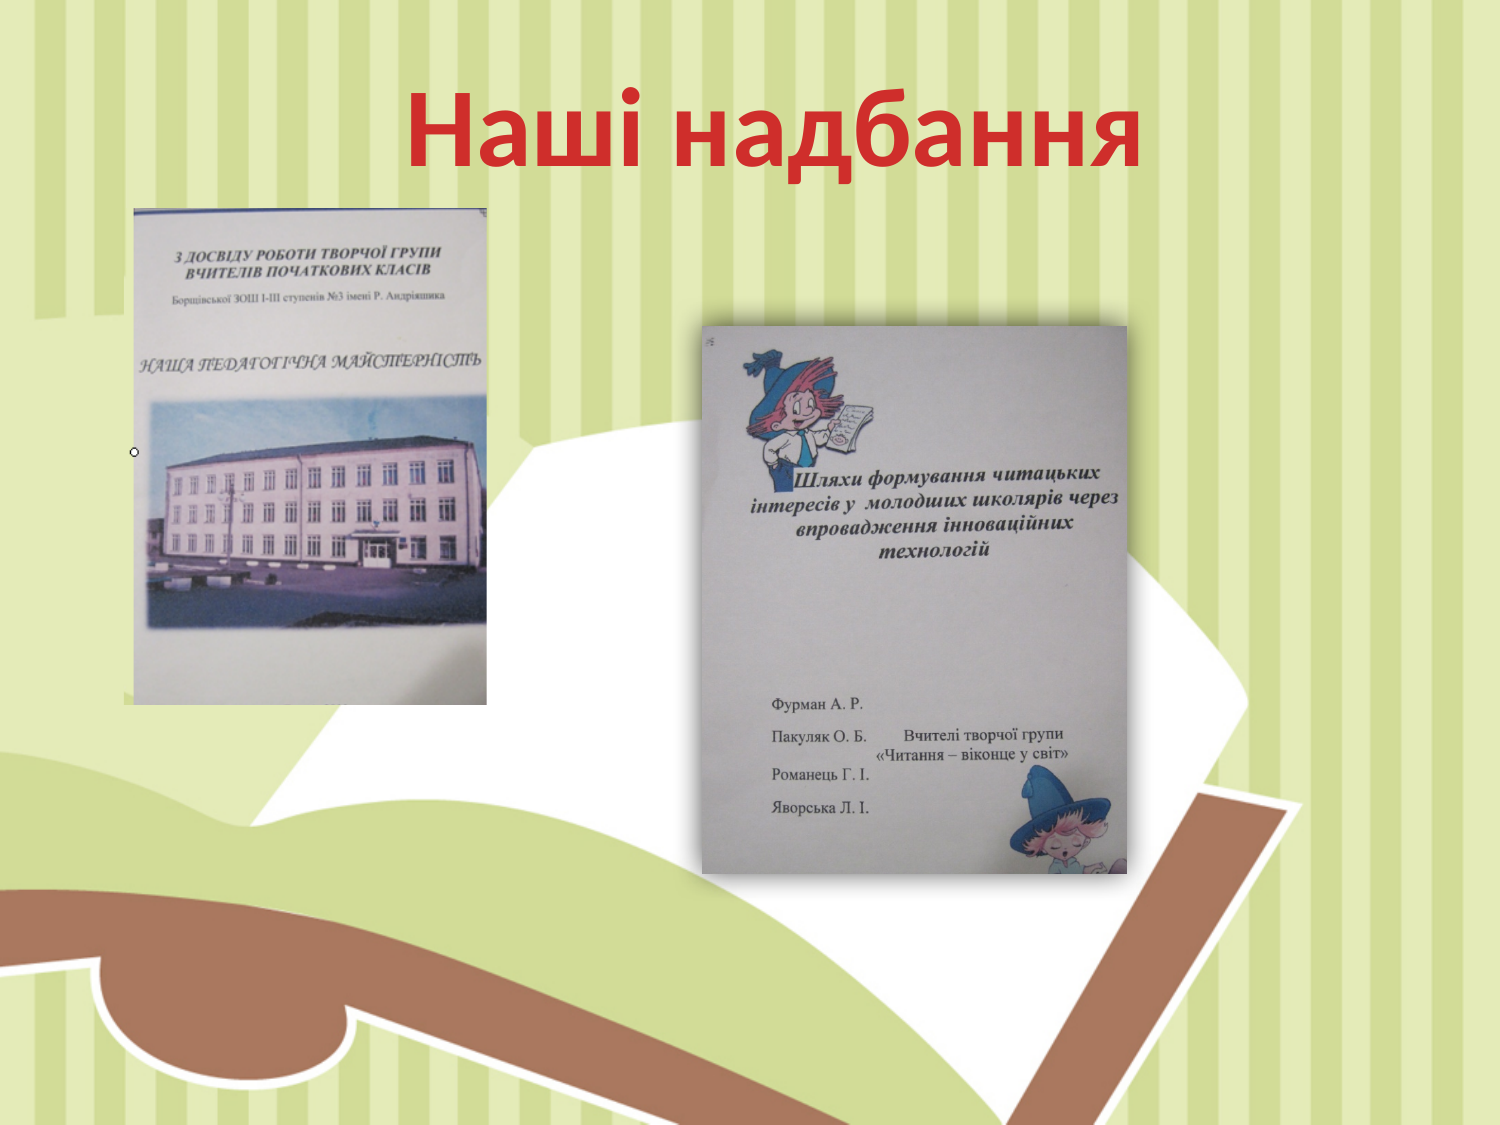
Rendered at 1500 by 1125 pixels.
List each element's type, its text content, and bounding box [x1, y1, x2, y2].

picture [0, 0, 1500, 1125]
text_box Наші надбання [390, 46, 1162, 197]
